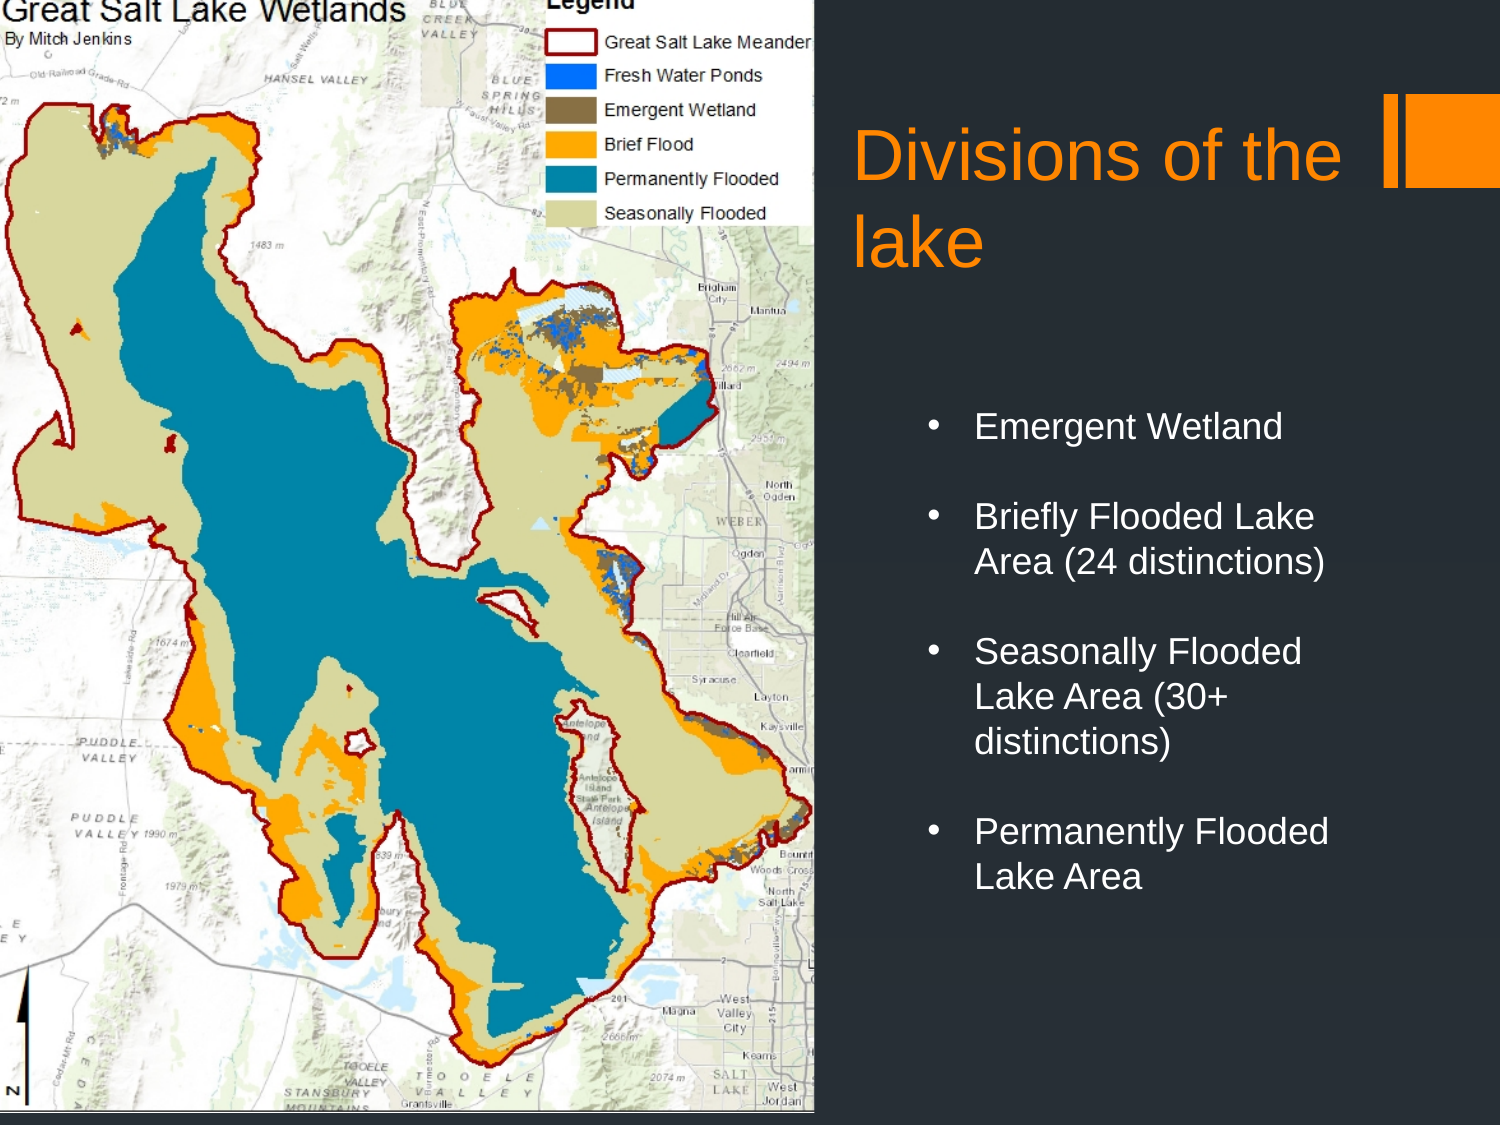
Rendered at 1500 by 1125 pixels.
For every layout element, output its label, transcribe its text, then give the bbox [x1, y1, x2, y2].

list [0, 0, 815, 1113]
title Divisions of the lake [837, 99, 1363, 290]
text_box Emergent Wetland Briefly Flooded Lake Area (24 distinctions) Seasonally Flooded Lake Area (30+ distinctions) Permanently Flooded Lake Area [912, 349, 1388, 905]
